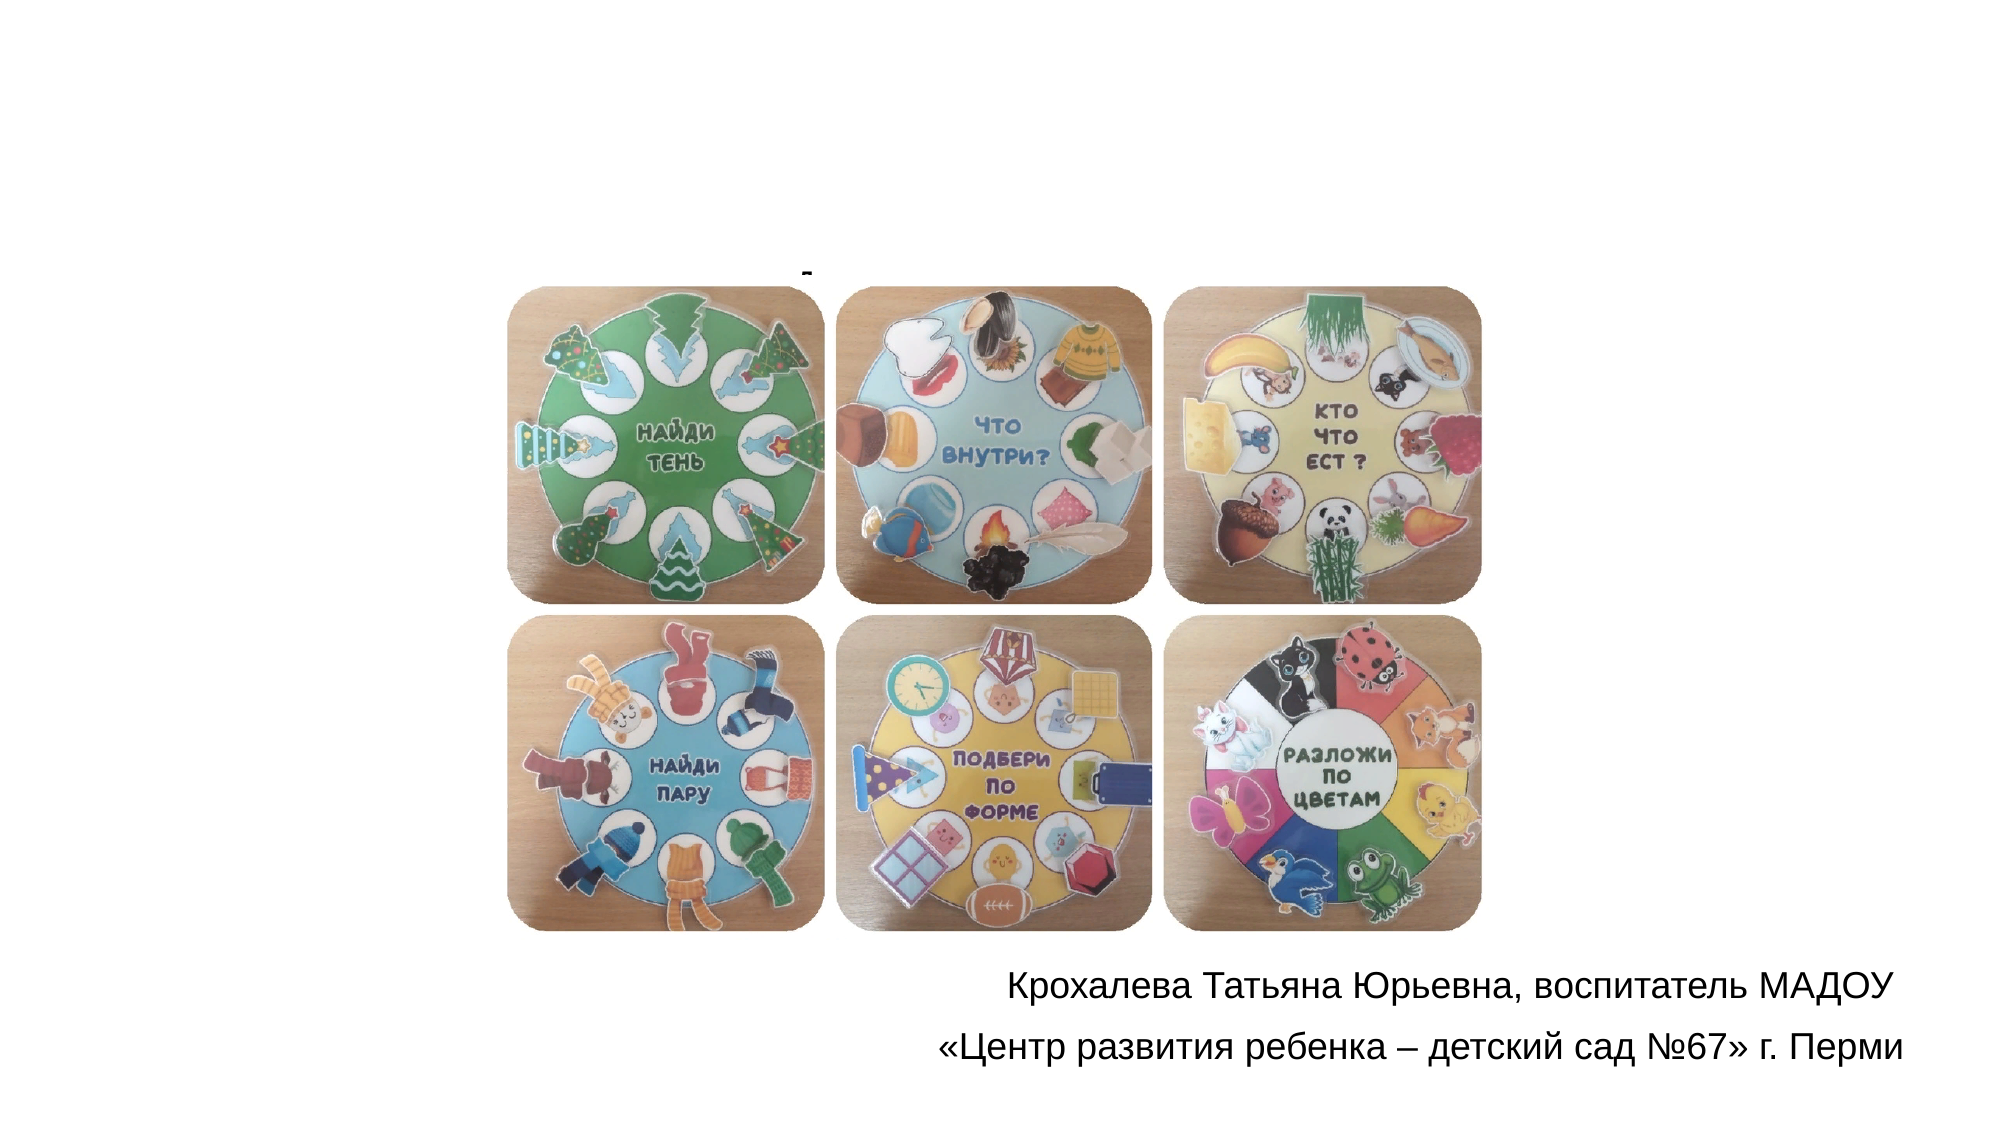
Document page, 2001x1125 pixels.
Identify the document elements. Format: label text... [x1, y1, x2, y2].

title Дидактические игры на липучках как средство познавательного развития детей раннего возраста [197, 29, 1791, 414]
subtitle Крохалева Татьяна Юрьевна, воспитатель МАДОУ «Центр развития ребенка – детский сад №67» г. Перми [722, 958, 1920, 1038]
picture [495, 275, 1492, 940]
